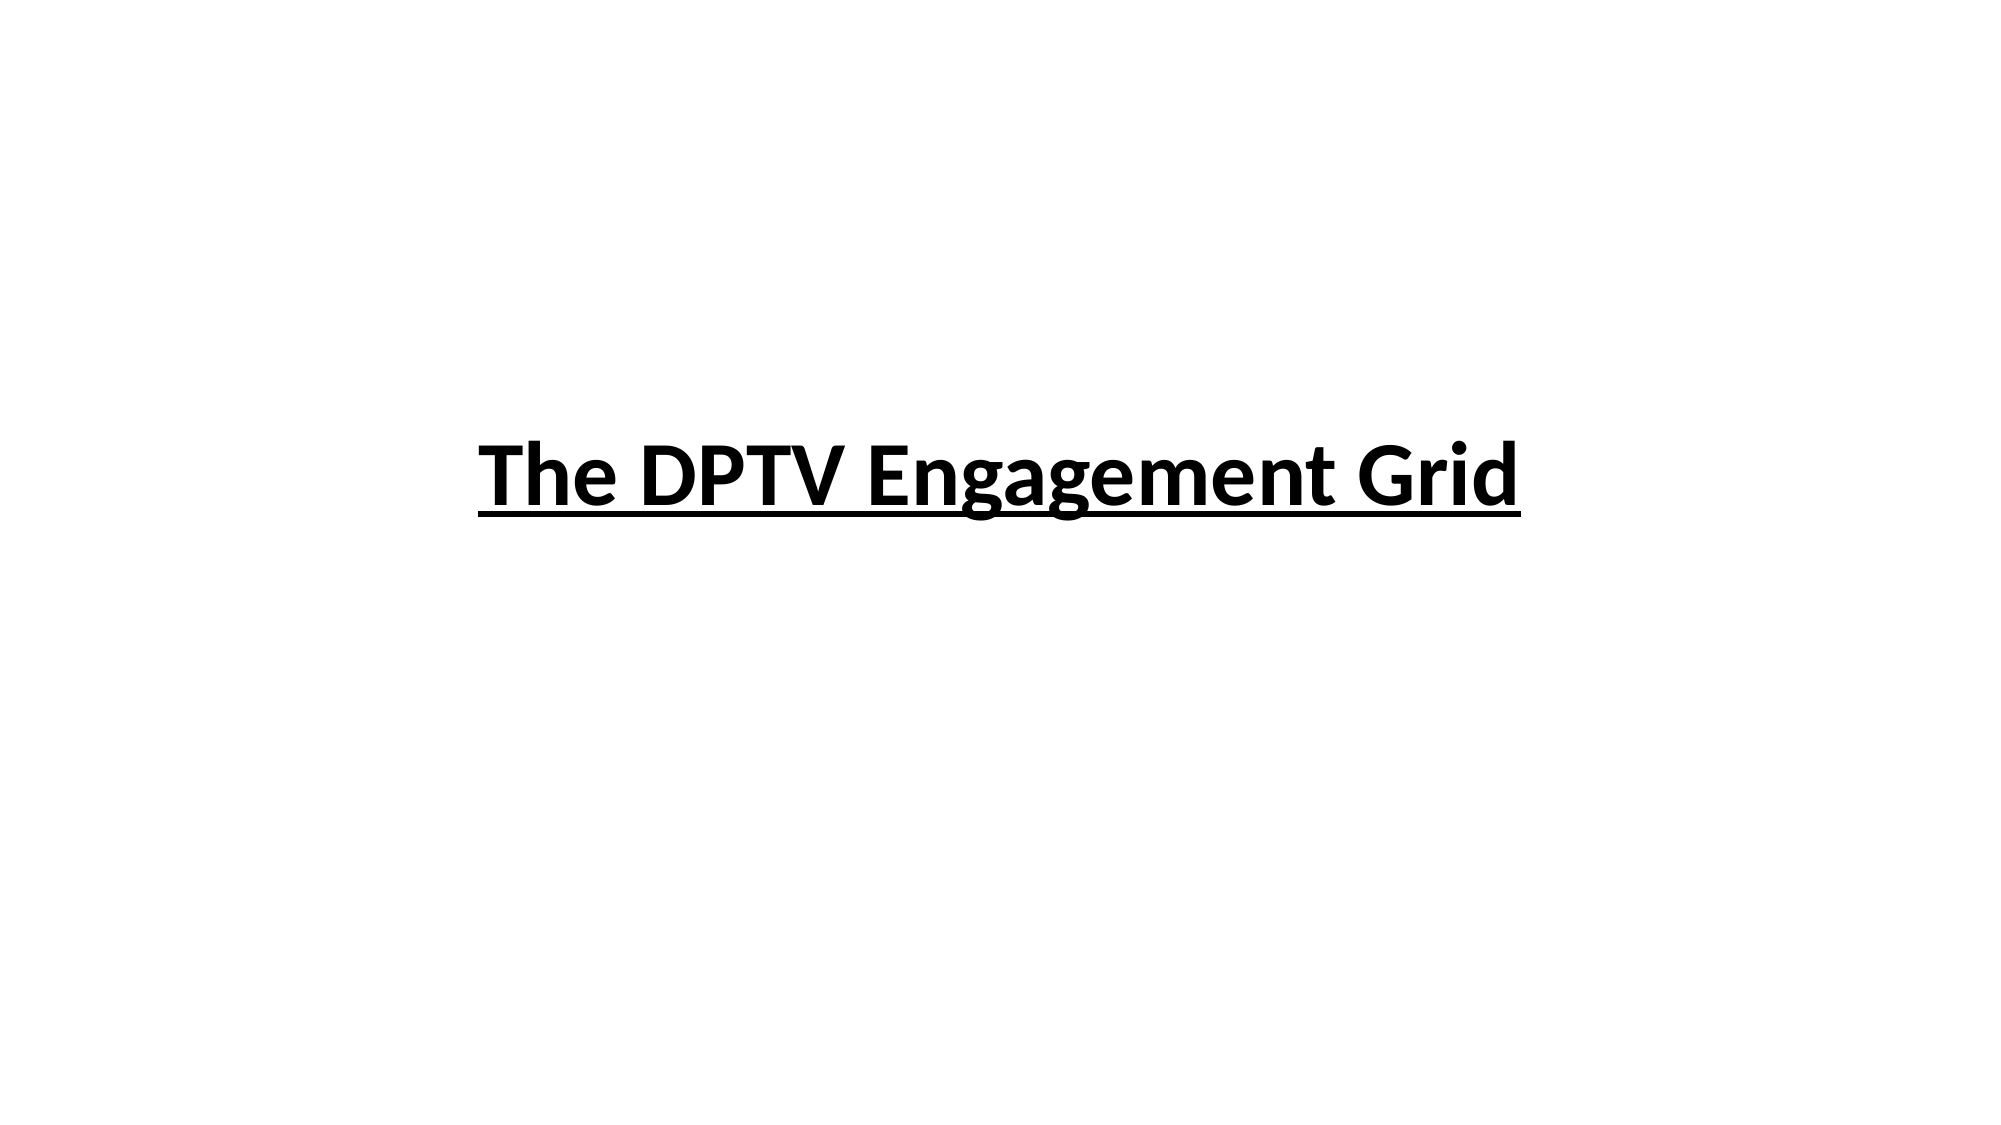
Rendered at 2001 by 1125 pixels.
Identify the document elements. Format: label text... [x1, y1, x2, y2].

title The DPTV Engagement Grid [324, 375, 1675, 563]
